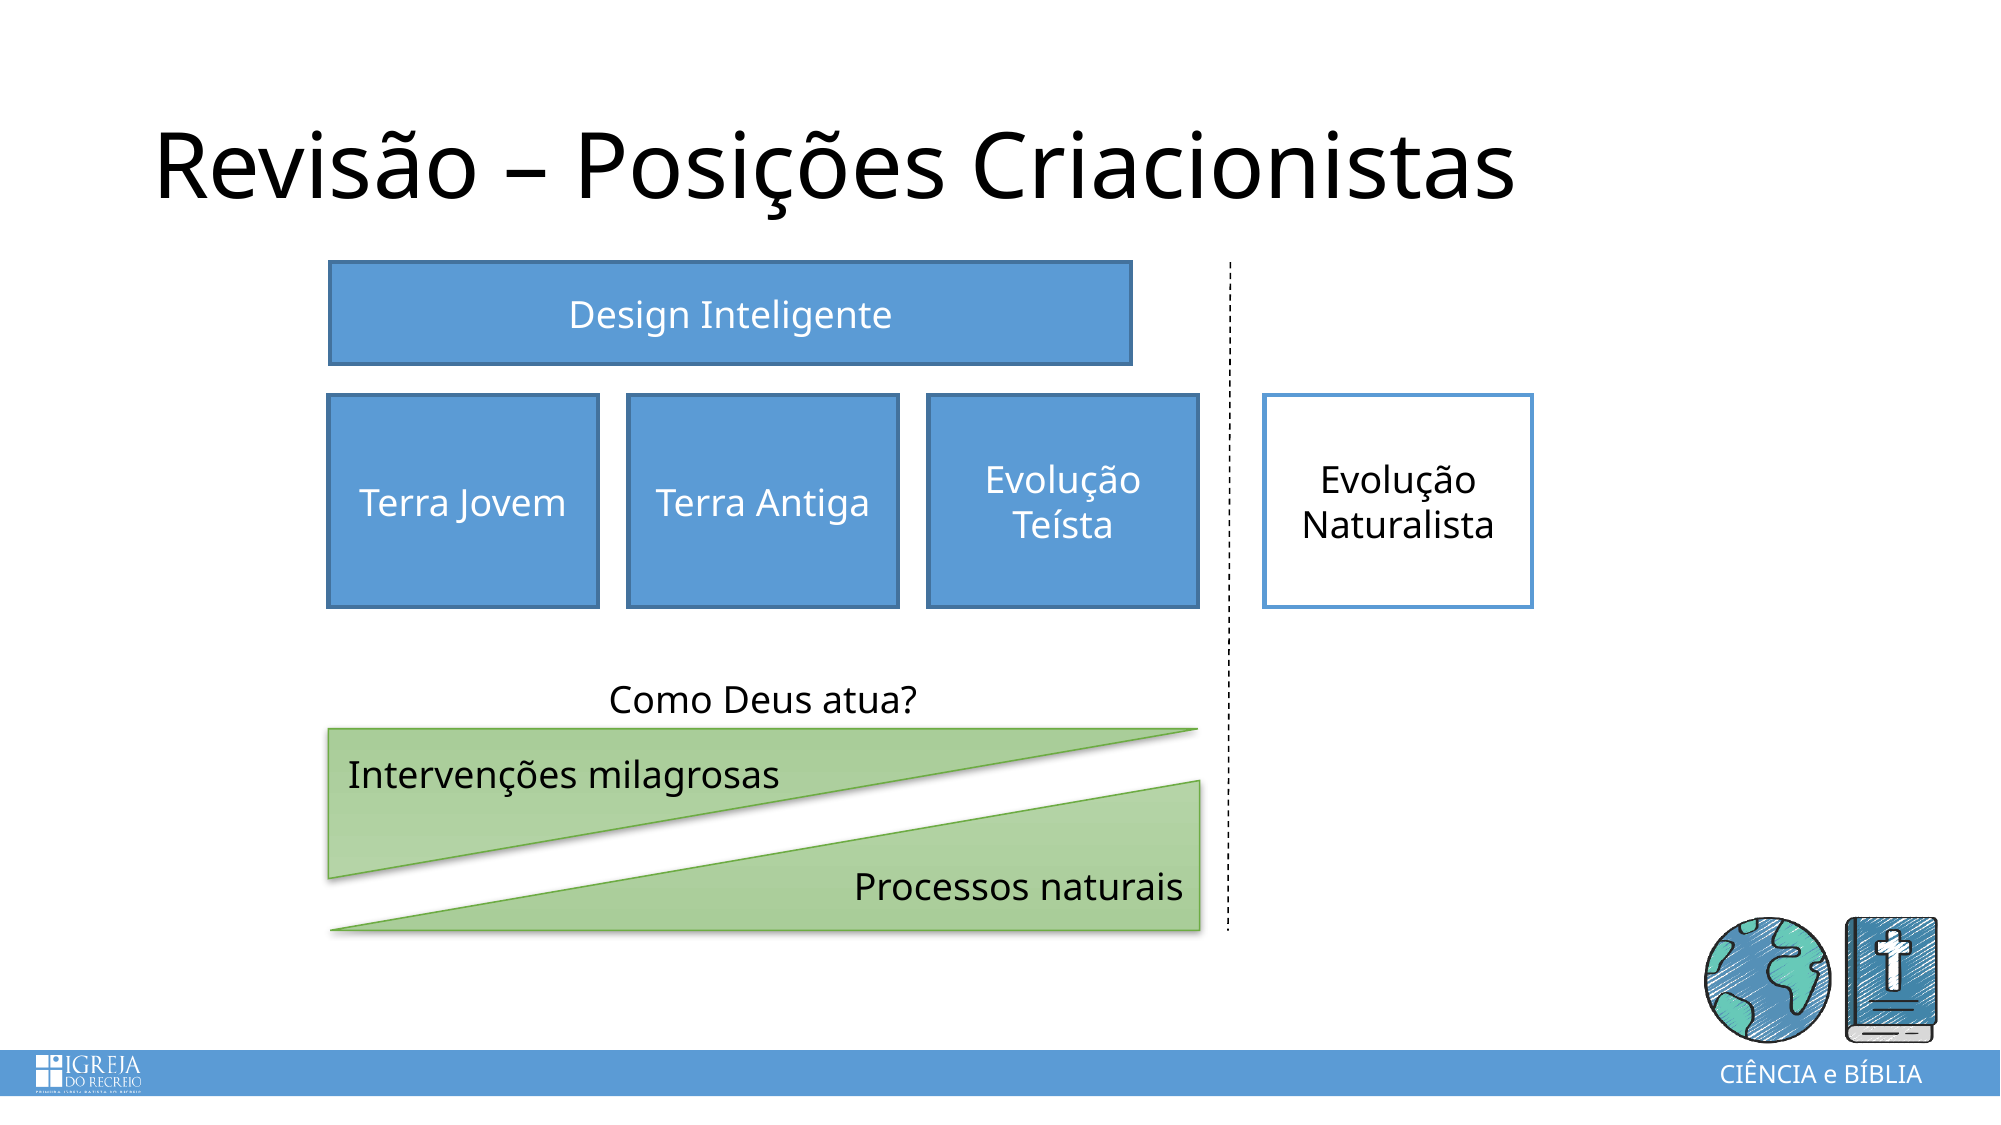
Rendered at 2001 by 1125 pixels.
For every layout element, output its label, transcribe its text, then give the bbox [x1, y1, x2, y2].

text_box Evolução Teísta [926, 393, 1200, 609]
text_box Intervenções milagrosas [333, 743, 796, 804]
picture [36, 1055, 141, 1093]
text_box Como Deus atua? [593, 668, 933, 728]
text_box Design Inteligente [328, 260, 1133, 366]
text_box [327, 727, 1199, 880]
text_box Evolução Naturalista [1262, 393, 1534, 609]
text_box Terra Jovem [326, 393, 600, 609]
text_box [329, 779, 1201, 932]
picture [1703, 915, 1955, 1044]
text_box Revisão – Posições Criacionistas [137, 59, 1863, 278]
text_box [137, 299, 1863, 1014]
text_box Processos naturais [838, 855, 1200, 916]
text_box Terra Antiga [626, 393, 900, 609]
